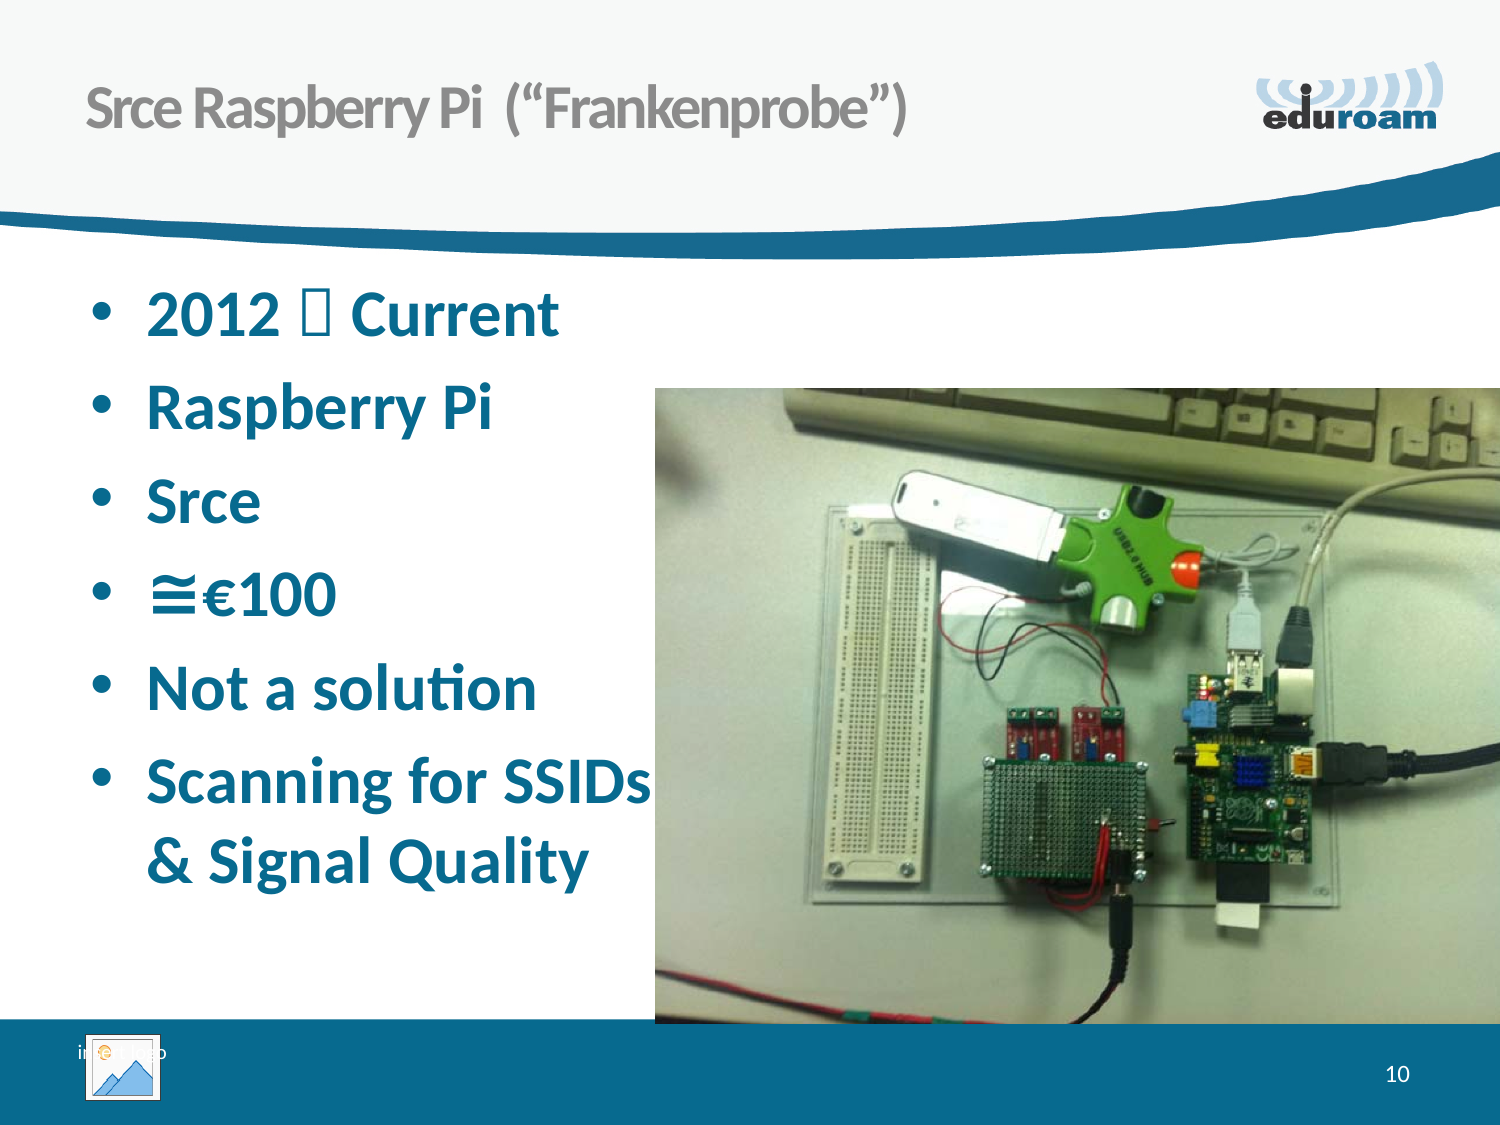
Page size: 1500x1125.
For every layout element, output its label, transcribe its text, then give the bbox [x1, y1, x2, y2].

slide_number 10 [1074, 1042, 1425, 1103]
list 2012  Current Raspberry Pi Srce ≅€100 Not a solution Scanning for SSIDs & Signal Quality [75, 262, 1425, 1005]
picture [0, 0, 1500, 291]
picture [655, 388, 1500, 1023]
subtitle Srce Raspberry Pi (“Frankenprobe”) [70, 58, 1121, 164]
picture [84, 1035, 161, 1100]
